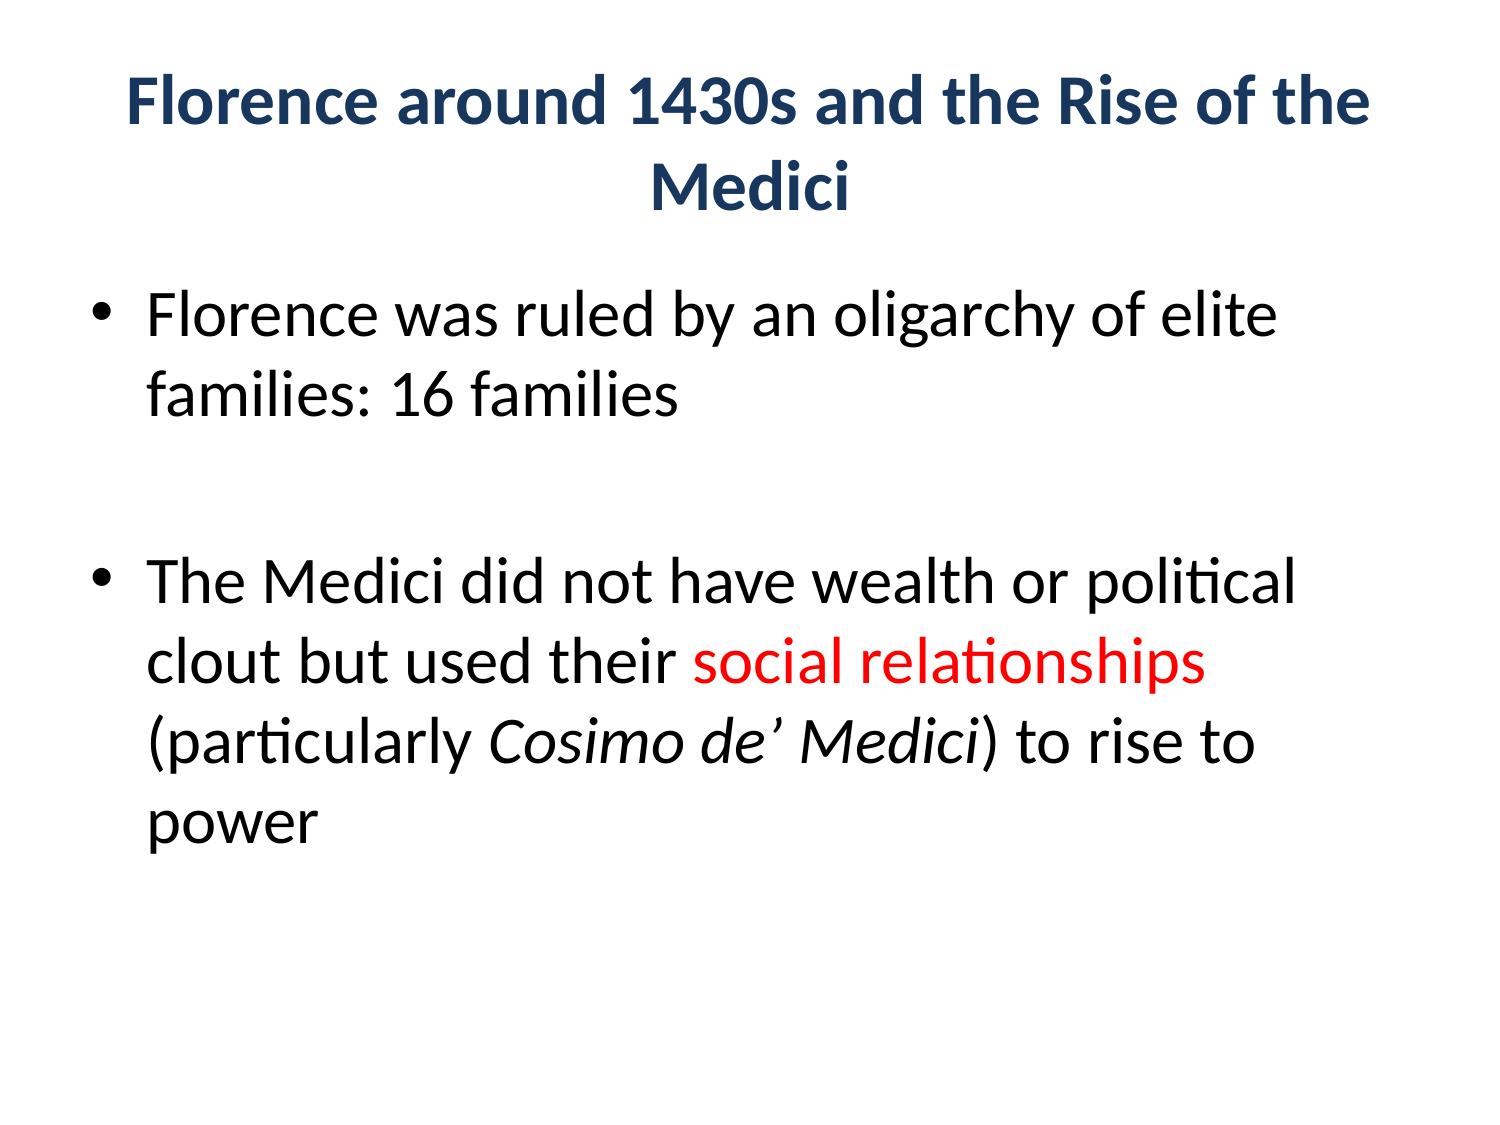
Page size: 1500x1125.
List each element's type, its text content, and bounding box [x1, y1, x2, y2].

title Florence around 1430s and the Rise of the Medici [75, 45, 1425, 233]
list Florence was ruled by an oligarchy of elite families: 16 families The Medici did not have wealth or political clout but used their social relationships (particularly Cosimo de’ Medici) to rise to power [75, 262, 1425, 1005]
